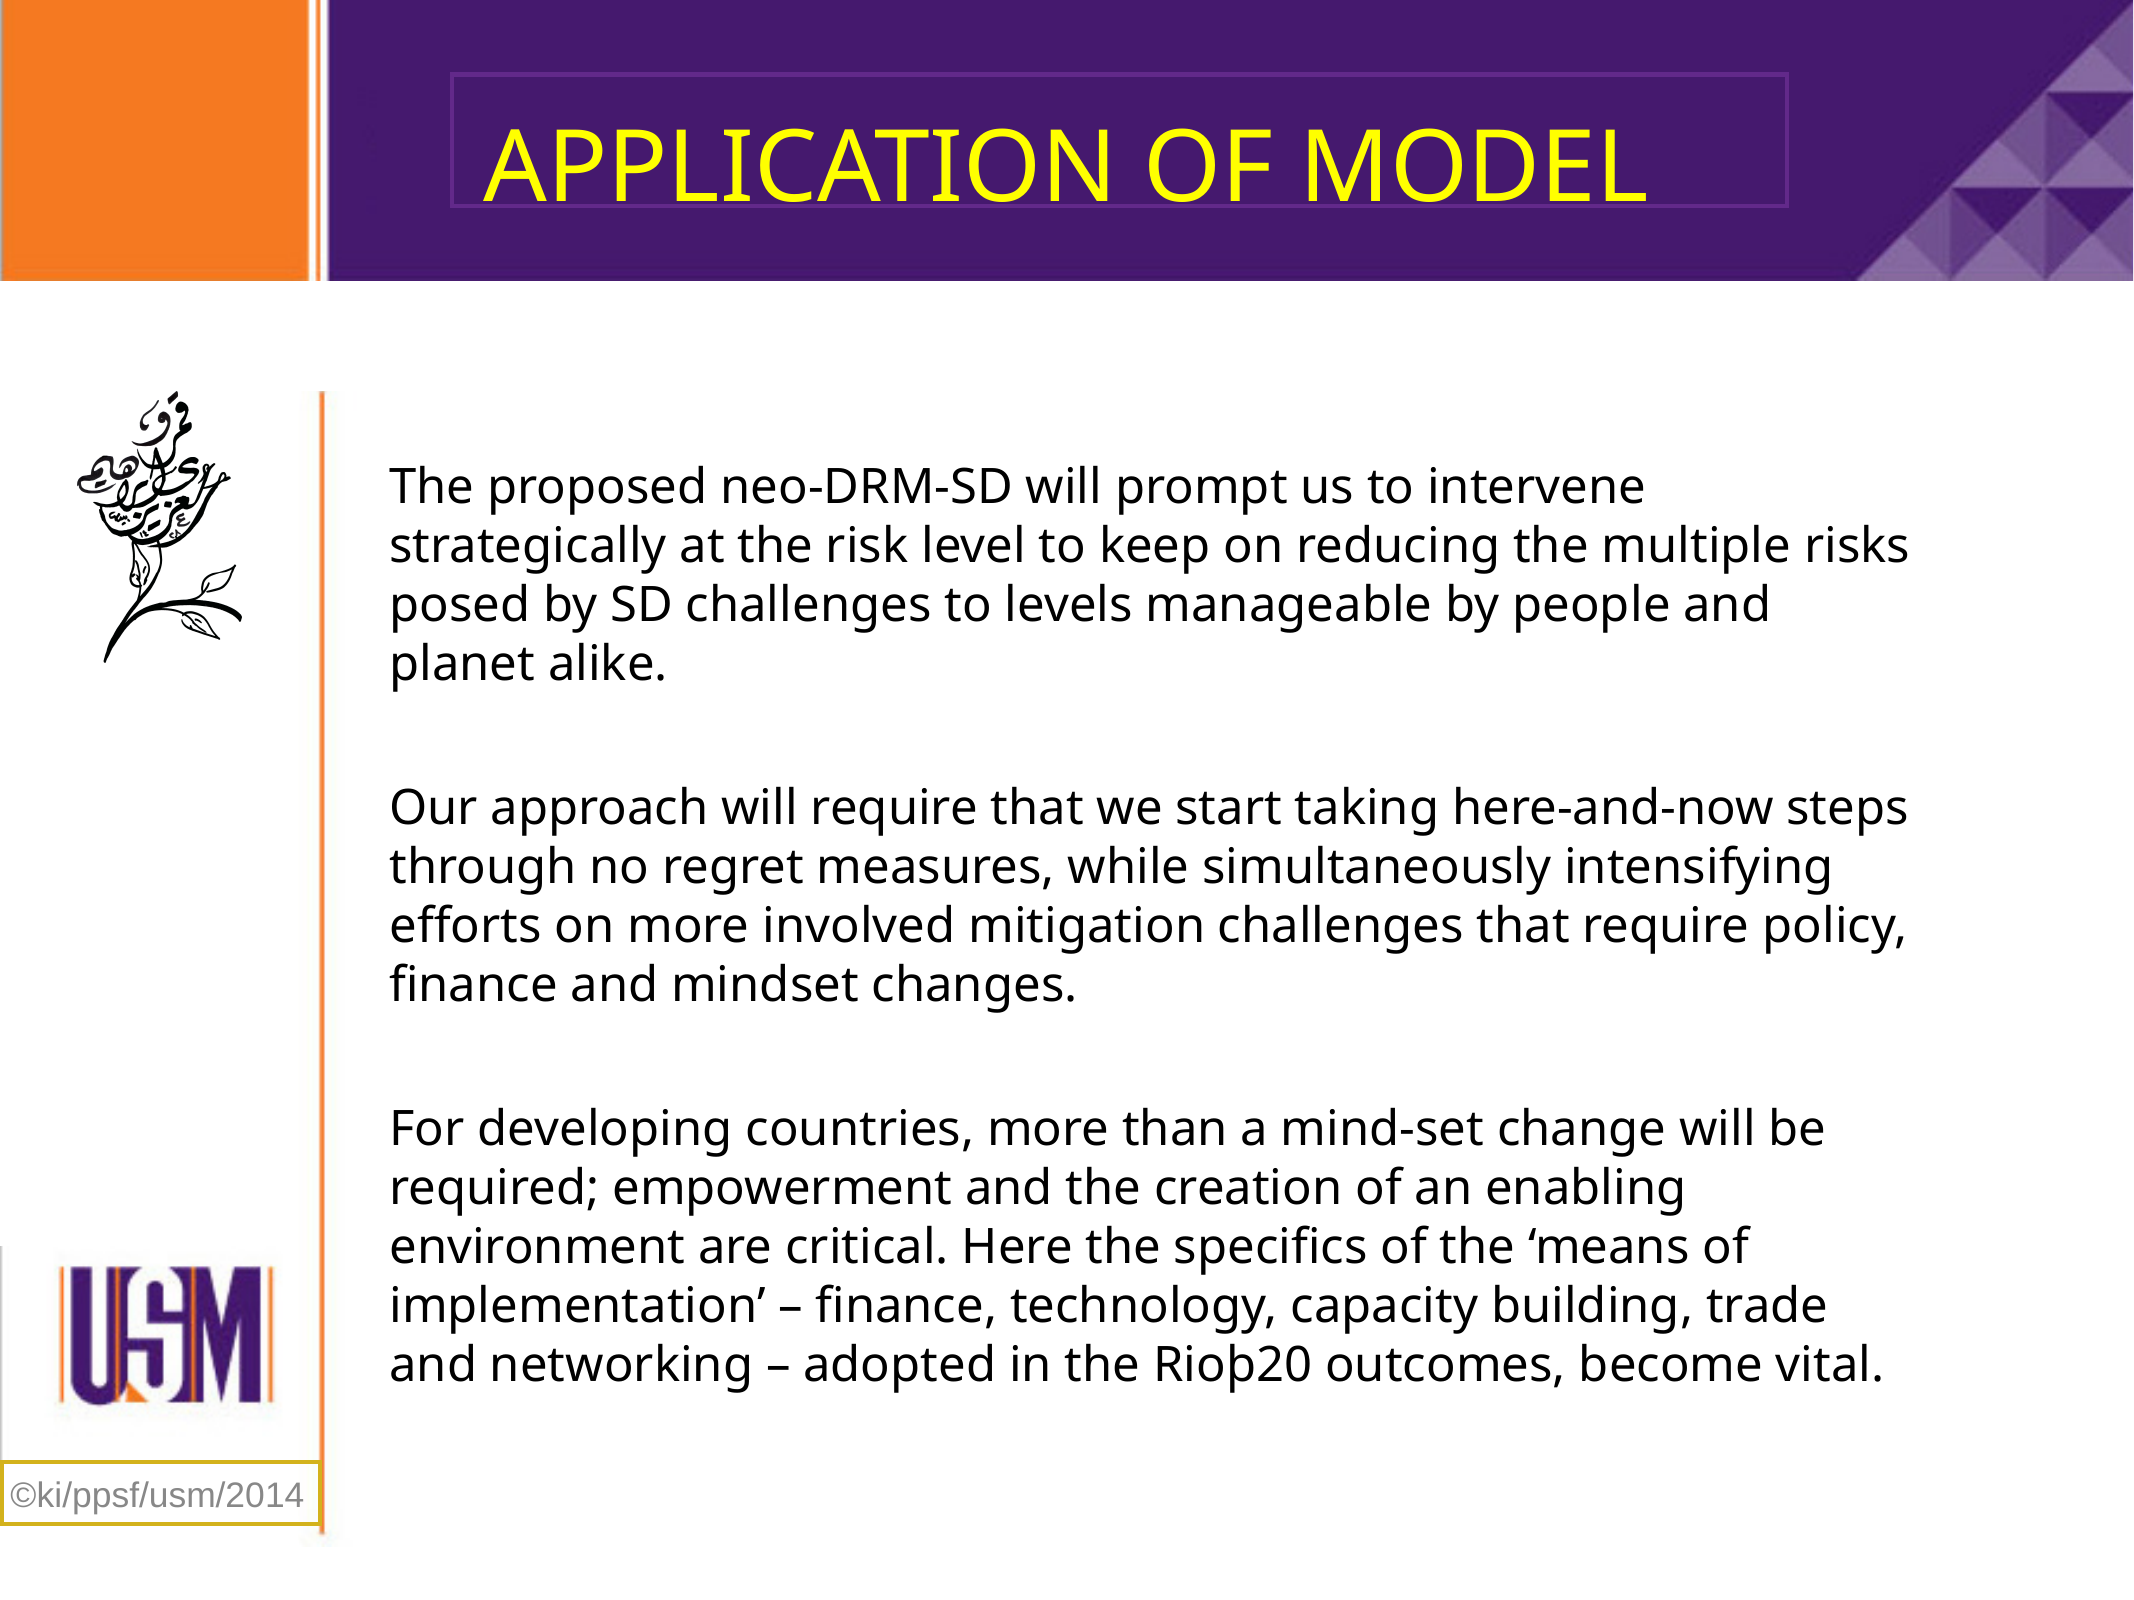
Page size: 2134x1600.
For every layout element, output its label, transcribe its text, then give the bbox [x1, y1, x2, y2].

list The proposed neo-DRM-SD will prompt us to intervene strategically at the risk level to keep on reducing the multiple risks posed by SD challenges to levels manageable by people and planet alike. Our approach will require that we start taking here-and-now steps through no regret measures, while simultaneously intensifying efforts on more involved mitigation challenges that require policy, finance and mindset changes. For developing countries, more than a mind-set change will be required; empowerment and the creation of an enabling environment are critical. Here the specifics of the ‘means of implementation’ – finance, technology, capacity building, trade and networking – adopted in the Rioþ20 outcomes, become vital. [388, 453, 1926, 1393]
picture [77, 391, 242, 663]
picture [0, 0, 2134, 281]
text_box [1, 1461, 320, 1525]
picture [0, 391, 357, 1547]
